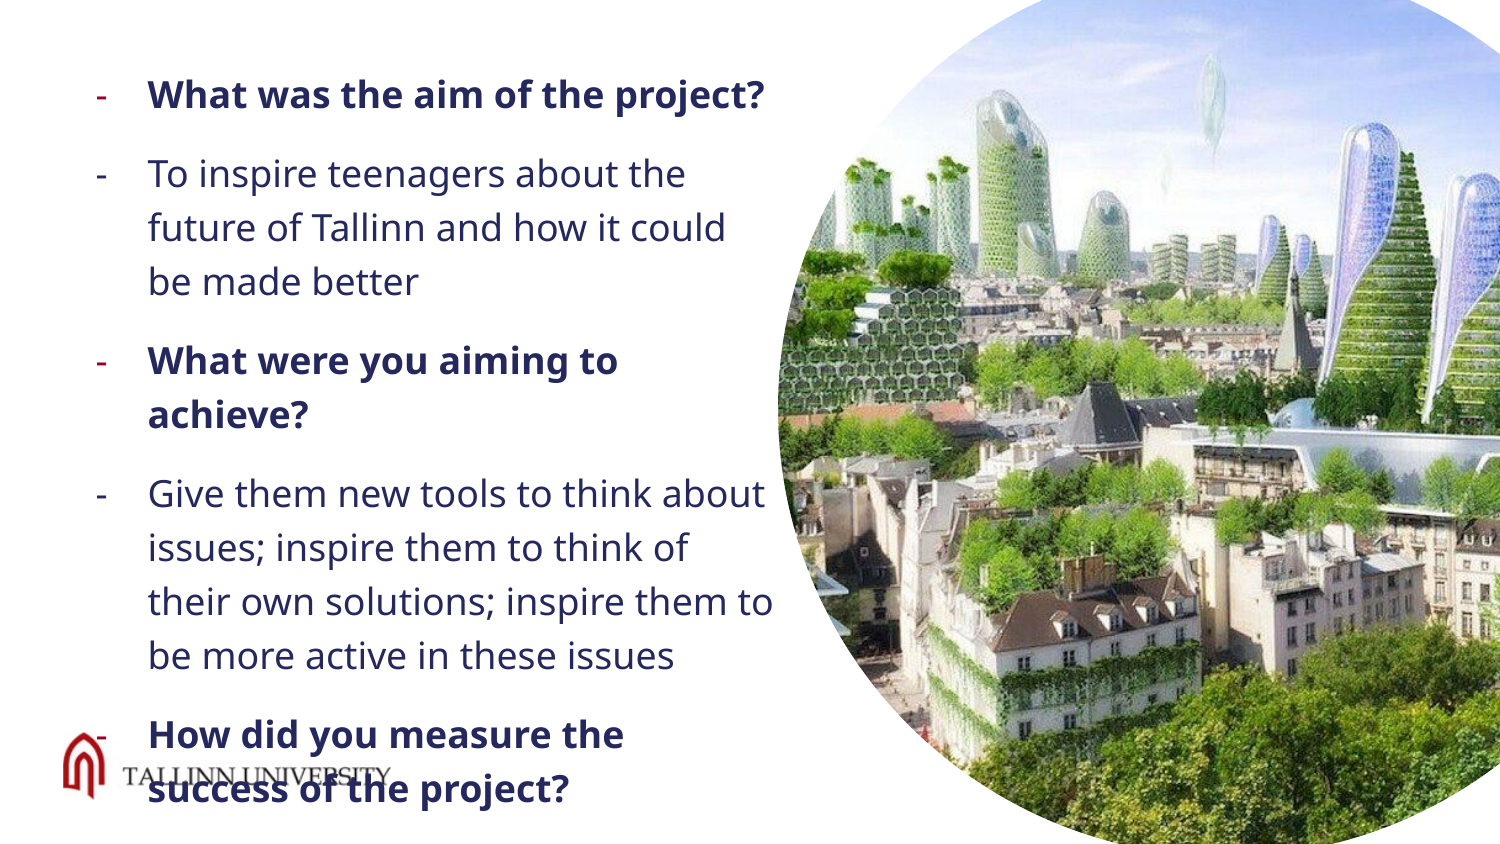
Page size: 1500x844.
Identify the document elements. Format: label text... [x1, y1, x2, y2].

picture [63, 732, 391, 800]
list What was the aim of the project? To inspire teenagers about the future of Tallinn and how it could be made better What were you aiming to achieve? Give them new tools to think about issues; inspire them to think of their own solutions; inspire them to be more active in these issues How did you measure the success of the project? With results from the feedback questionnaire [76, 54, 772, 730]
picture [777, 0, 1500, 844]
